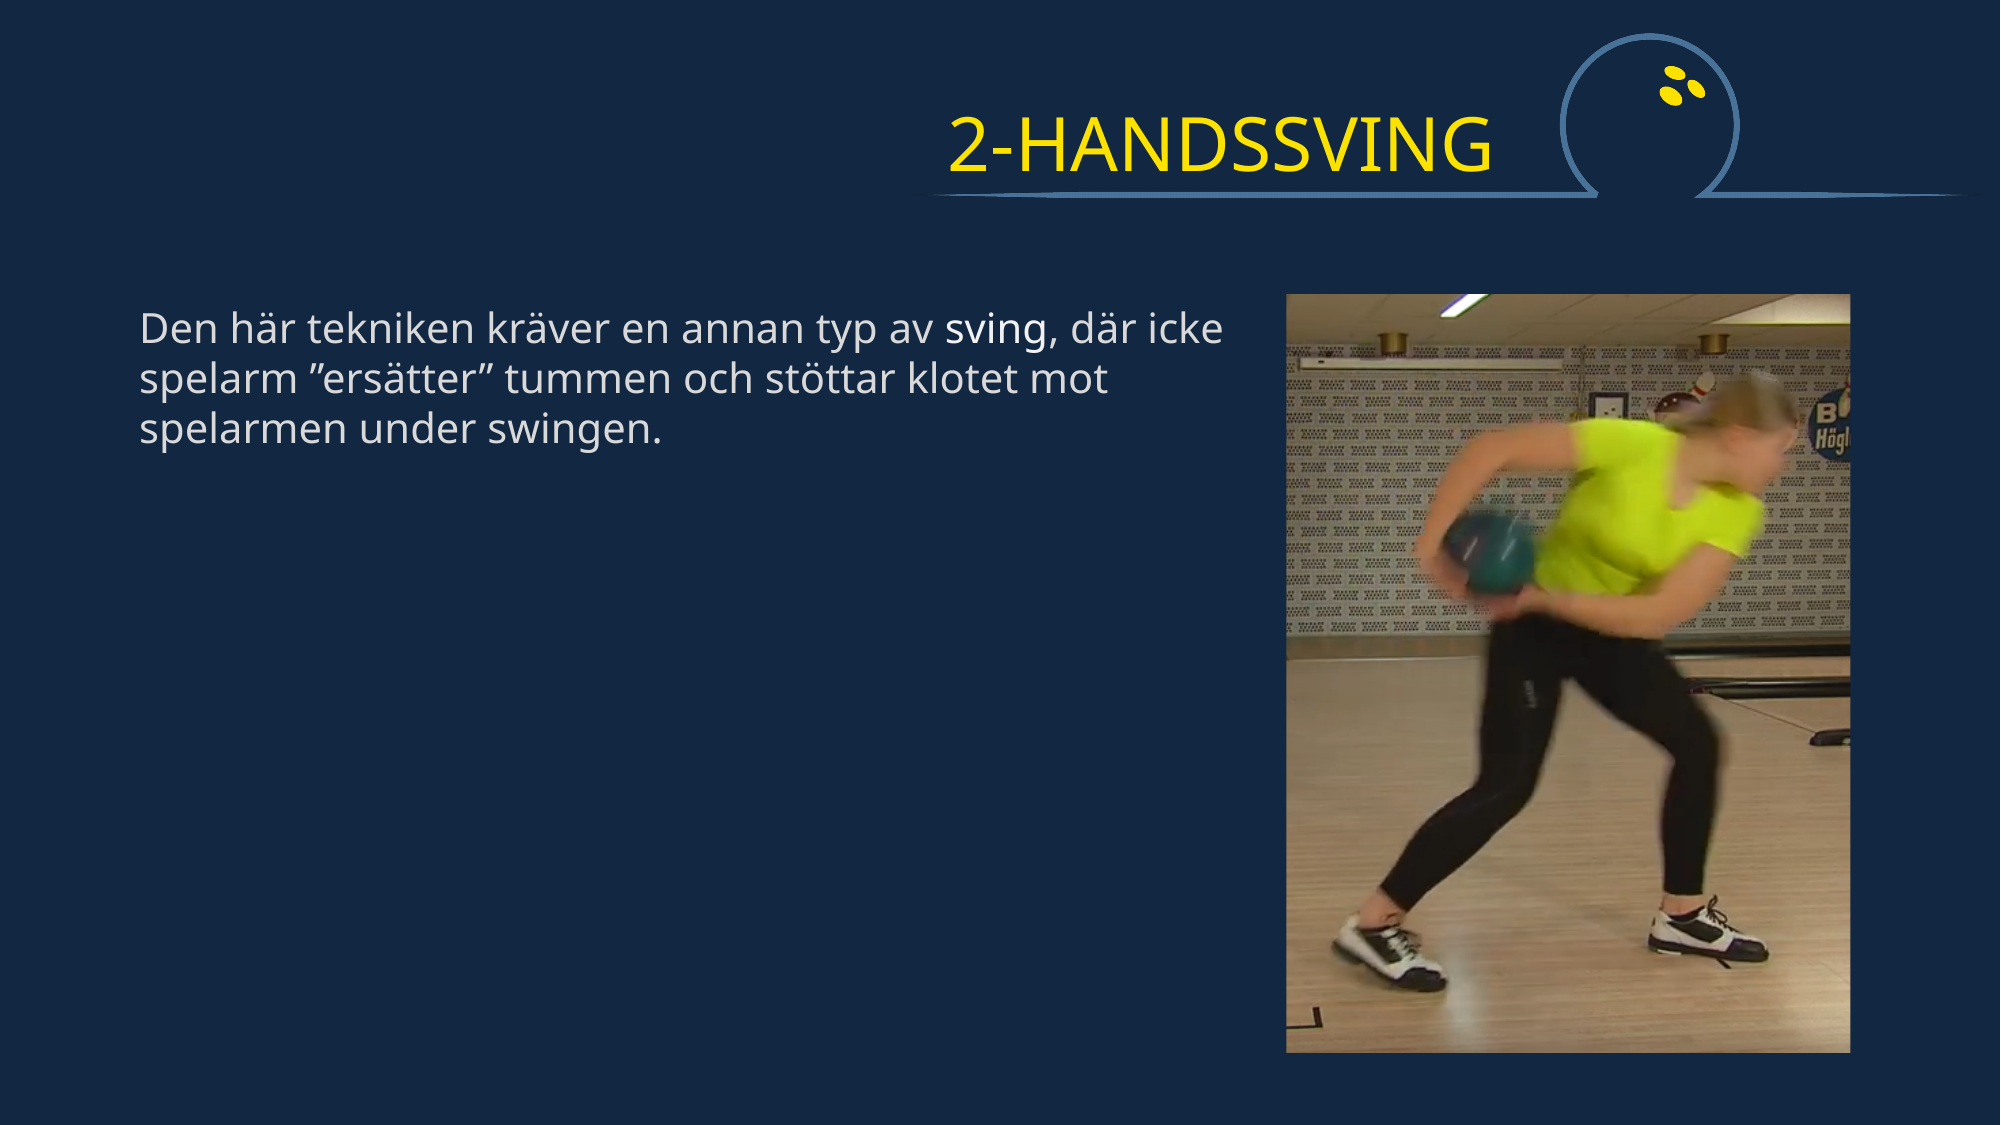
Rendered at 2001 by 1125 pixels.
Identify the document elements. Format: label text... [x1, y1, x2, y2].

text_box Den här tekniken kräver en annan typ av sving, där icke spelarm ”ersätter” tummen och stöttar klotet mot spelarmen under swingen. [86, 294, 1267, 460]
picture [1286, 294, 1851, 1053]
picture [915, 33, 1982, 199]
